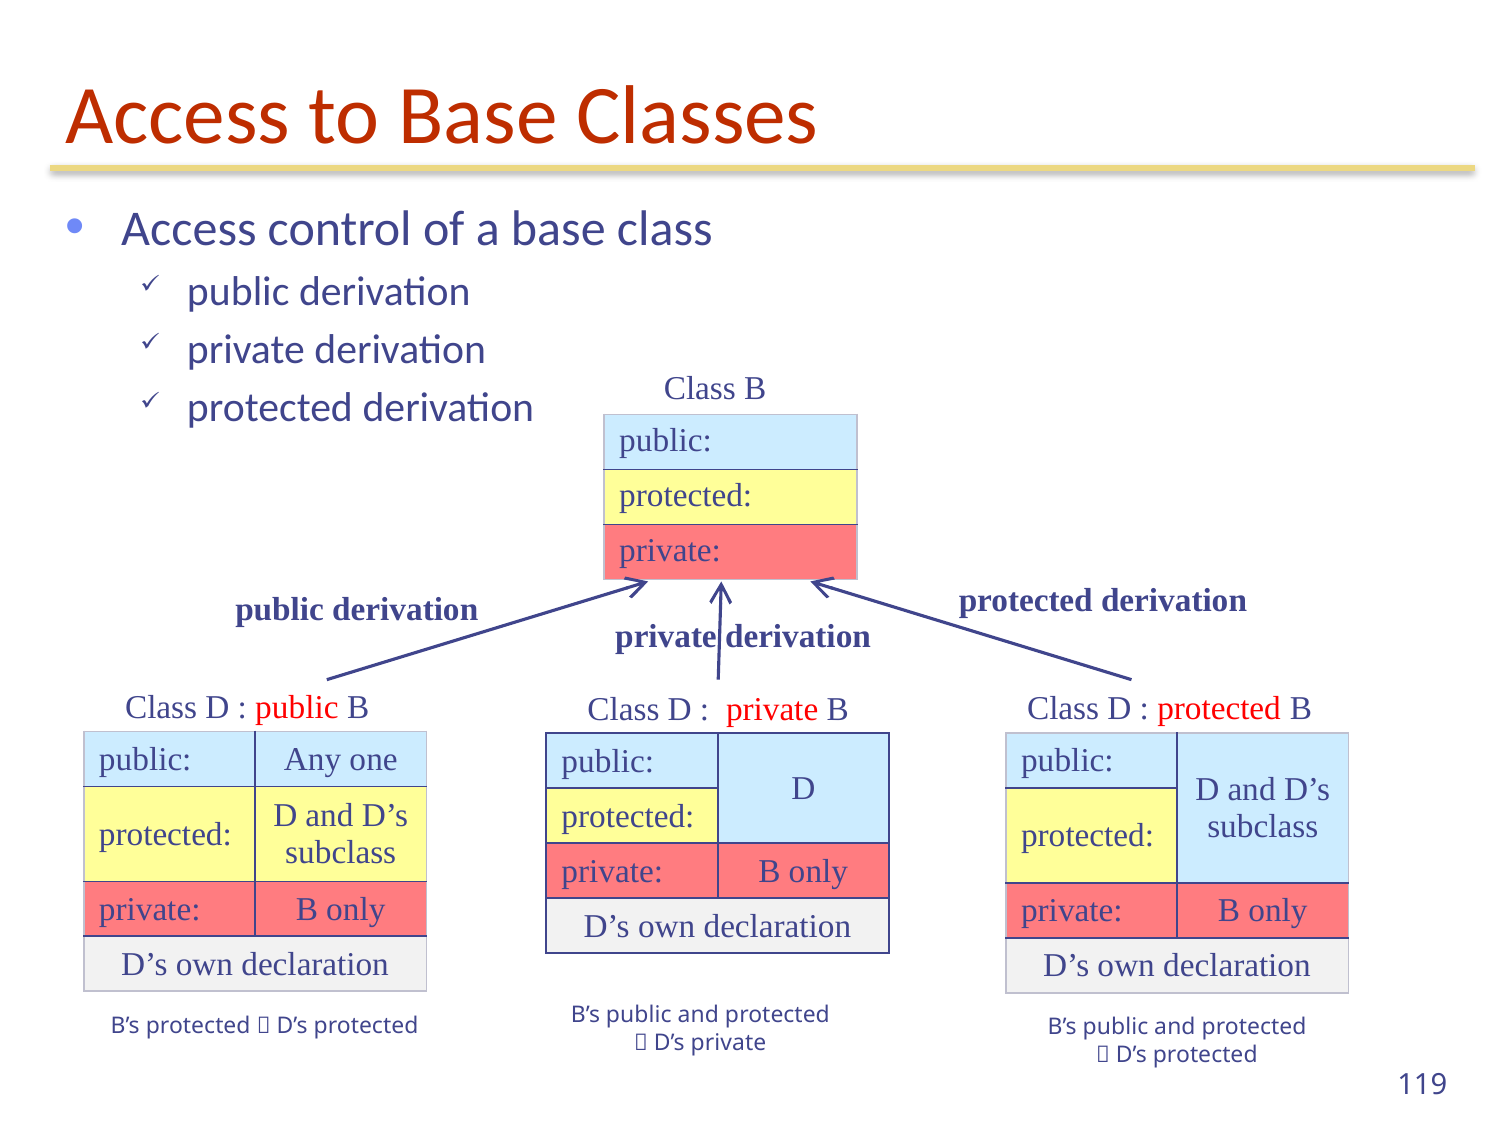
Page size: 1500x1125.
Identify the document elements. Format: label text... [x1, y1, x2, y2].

text_box private derivation [653, 607, 712, 662]
table_cell private: [547, 844, 717, 897]
table_cell B only [1178, 884, 1348, 937]
text_box B’s protected  D’s protected [95, 1002, 434, 1046]
table_cell D’s own declaration [1007, 939, 1348, 992]
text_box Class D : public B [110, 677, 384, 733]
table_header D [719, 734, 888, 842]
title Access to Base Classes [49, 49, 1476, 168]
table_cell protected: [547, 789, 717, 842]
slide_number 119 [1149, 1037, 1463, 1113]
text_box Class B [648, 359, 782, 414]
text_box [810, 581, 1132, 680]
table_cell D and D’s subclass [256, 787, 426, 881]
text_box Class D : protected B [1012, 679, 1327, 734]
table_header Any one [256, 732, 426, 786]
table_cell B only [256, 882, 426, 935]
text_box Class D : private B [572, 679, 864, 735]
list Access control of a base class public derivation private derivation protected derivation [49, 187, 1476, 1038]
table_cell protected: [605, 470, 856, 524]
table_cell D’s own declaration [547, 899, 888, 952]
text_box B’s public and protected  D’s protected [1032, 1004, 1322, 1074]
table_cell private: [85, 882, 254, 935]
table_header public: [1007, 734, 1176, 787]
text_box protected derivation [943, 571, 1263, 626]
table_header public: [85, 732, 254, 786]
text_box B’s public and protected  D’s private [556, 992, 845, 1063]
table_cell protected: [85, 787, 254, 881]
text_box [717, 581, 722, 680]
table_cell protected: [1007, 789, 1176, 882]
table_cell D’s own declaration [85, 937, 426, 990]
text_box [326, 581, 649, 680]
table_header public: [605, 415, 856, 469]
table_cell private: [1007, 884, 1176, 937]
table_cell B only [719, 844, 888, 897]
table_cell private: [605, 525, 856, 579]
table_header D and D’s subclass [1178, 734, 1348, 882]
text_box private derivation [727, 607, 805, 662]
table_header public: [547, 734, 717, 787]
text_box public derivation [220, 579, 327, 635]
